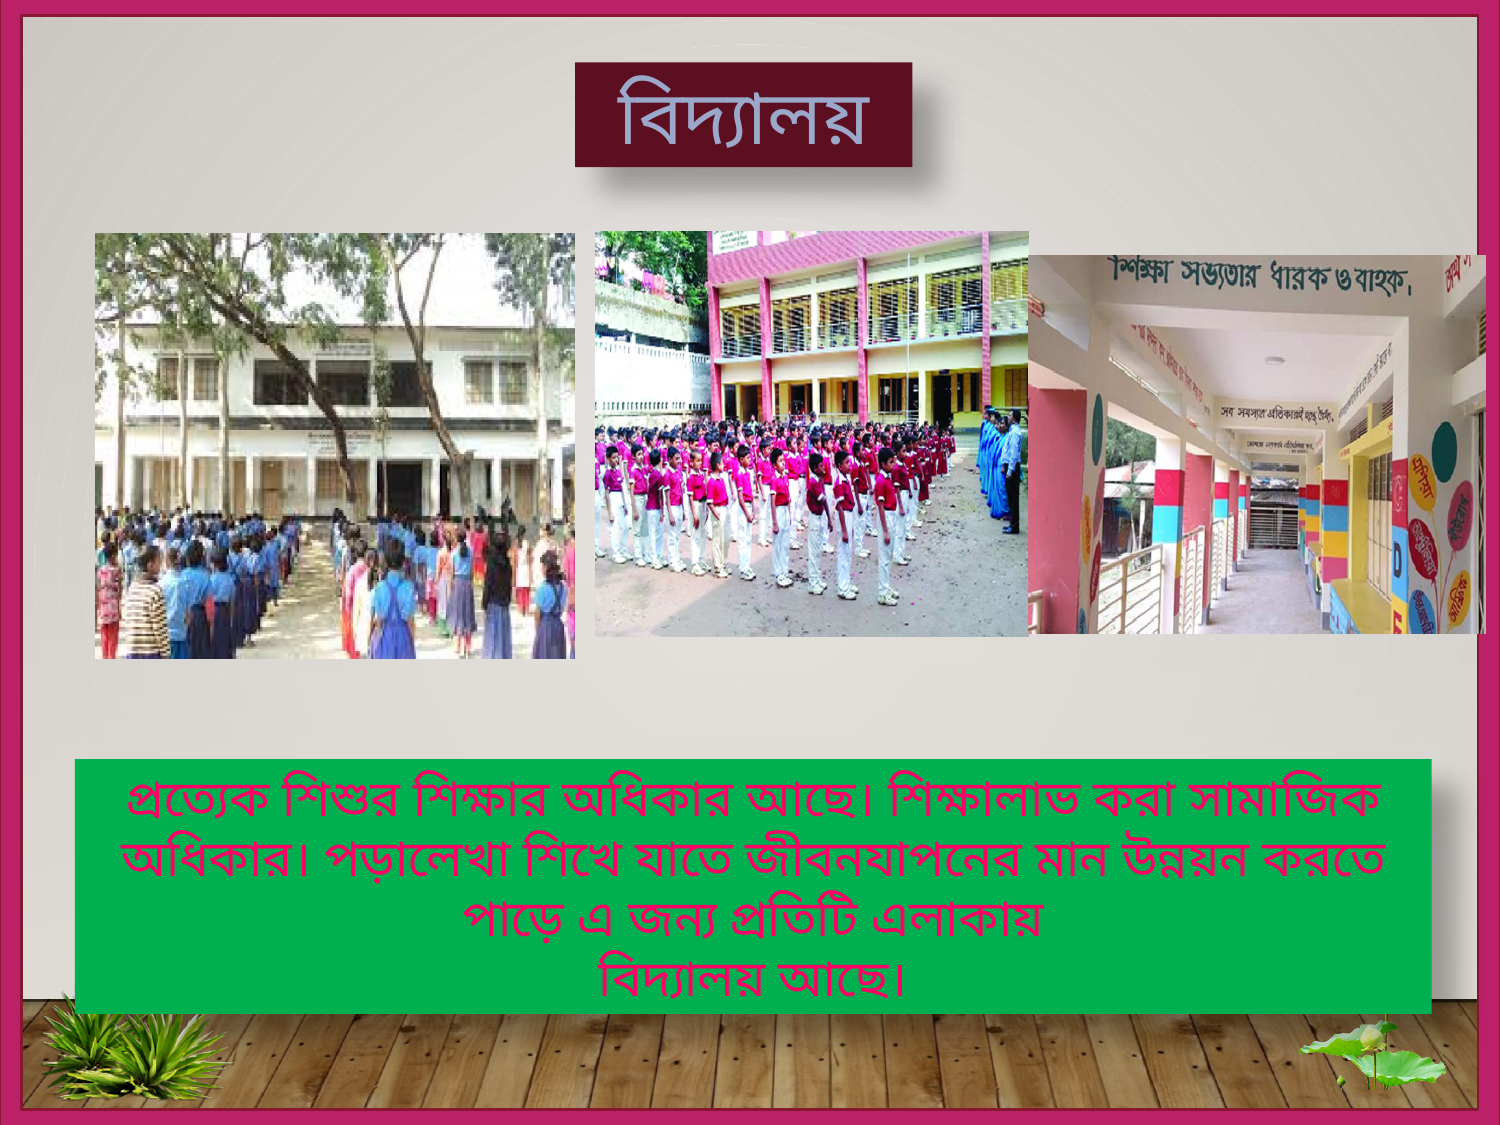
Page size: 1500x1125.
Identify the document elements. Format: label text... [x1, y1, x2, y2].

text_box [0, 0, 1500, 1125]
text_box প্রত্যেক শিশুর শিক্ষার অধিকার আছে। শিক্ষালাভ করা সামাজিক অধিকার। পড়ালেখা শিখে যাতে জীবনযাপনের মান উন্নয়ন করতে পাড়ে এ জন্য প্রতিটি এলাকায় বিদ্যালয় আছে। [74, 759, 1432, 1014]
text_box বিদ্যালয় [575, 62, 913, 168]
picture [95, 232, 576, 659]
picture [23, 971, 1477, 1110]
picture [595, 231, 1486, 637]
